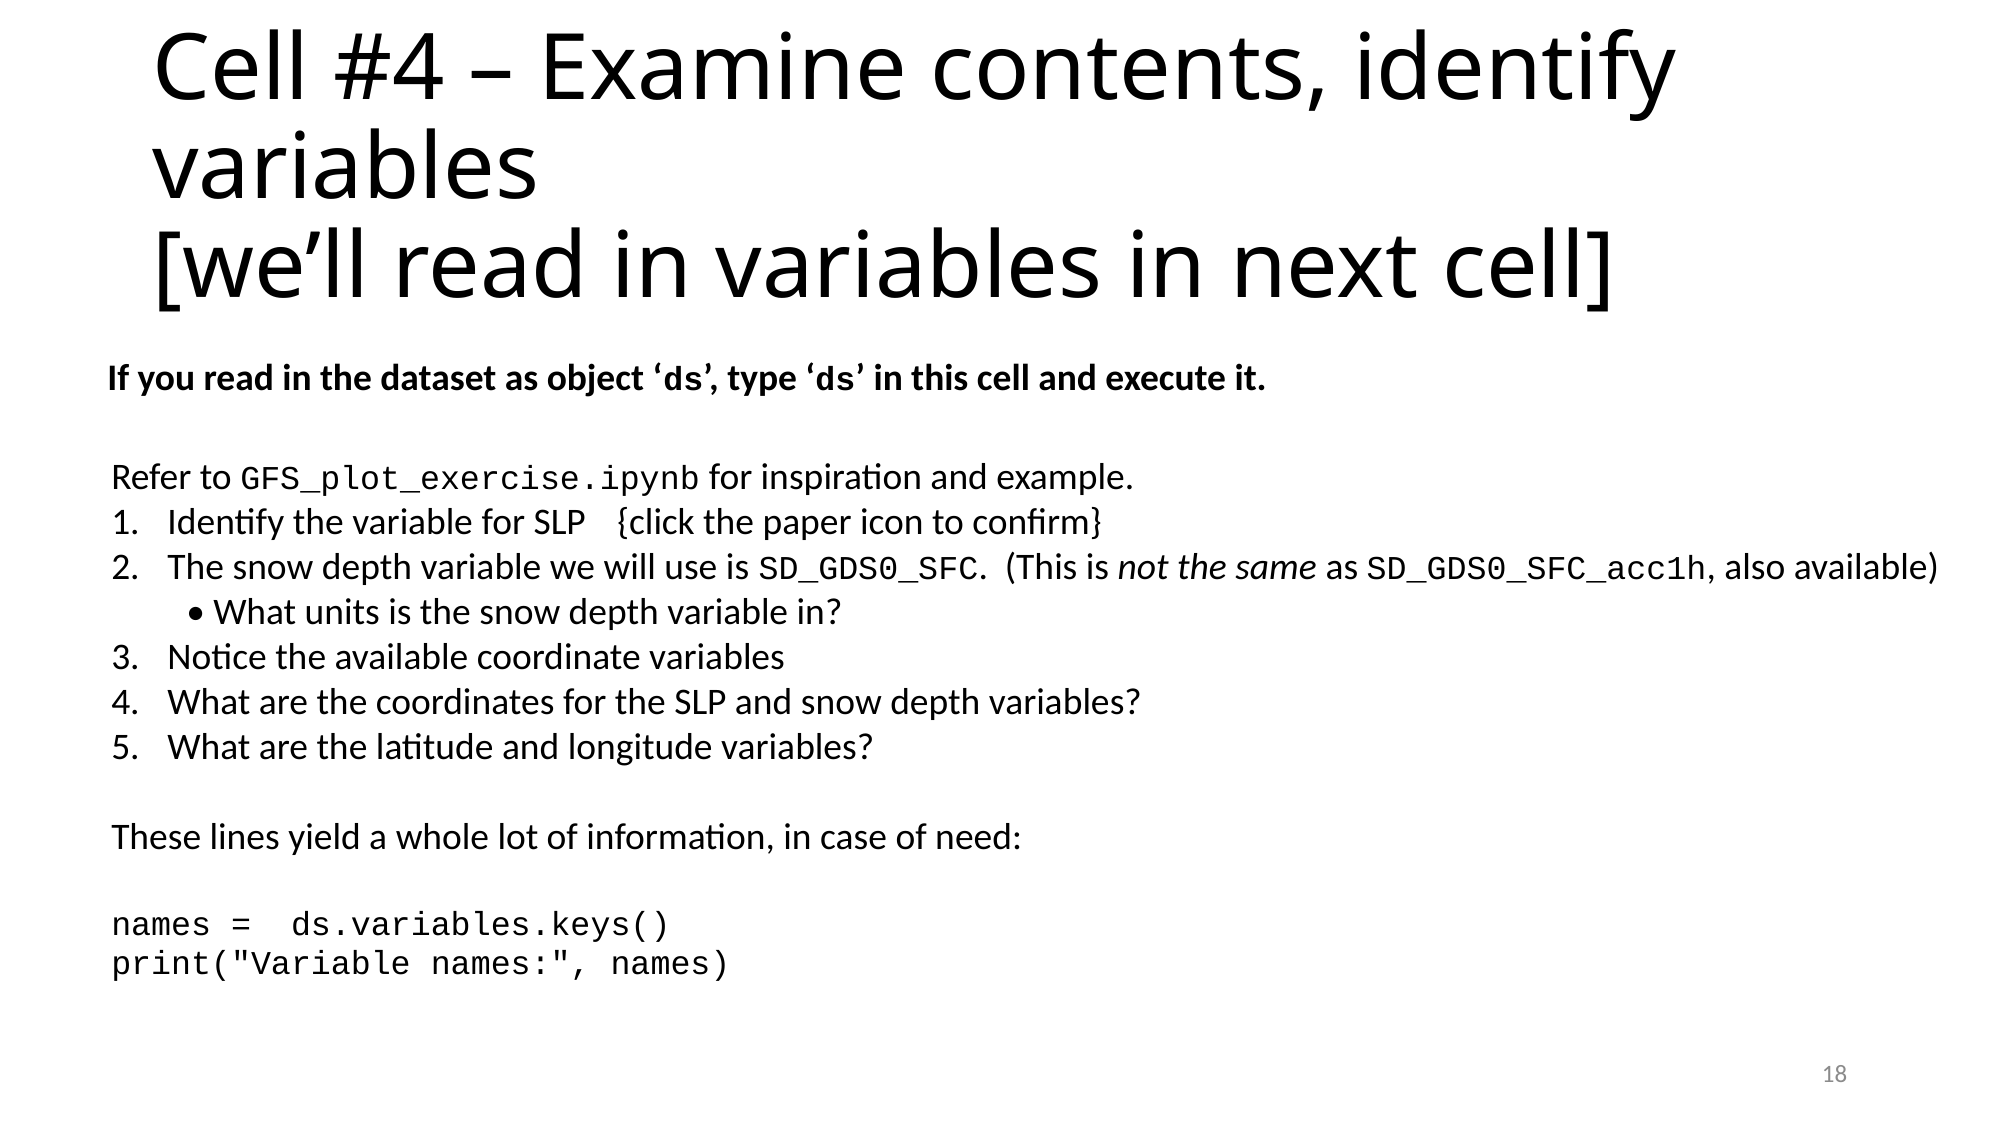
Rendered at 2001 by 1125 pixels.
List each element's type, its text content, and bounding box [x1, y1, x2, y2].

text_box If you read in the dataset as object ‘ds’, type ‘ds’ in this cell and execute it. [92, 345, 1283, 406]
slide_number 18 [1412, 1042, 1863, 1103]
text_box Refer to GFS_plot_exercise.ipynb for inspiration and example. Identify the variable for SLP {click the paper icon to confirm} The snow depth variable we will use is SD_GDS0_SFC. (This is not the same as SD_GDS0_SFC_acc1h, also available) • What units is the snow depth variable in? Notice the available coordinate variables What are the coordinates for the SLP and snow depth variables? What are the latitude and longitude variables? These lines yield a whole lot of information, in case of need: names = ds.variables.keys() print("Variable names:", names) [96, 444, 1954, 989]
title Cell #4 – Examine contents, identify variables [we’ll read in variables in next cell] [137, 59, 1863, 278]
